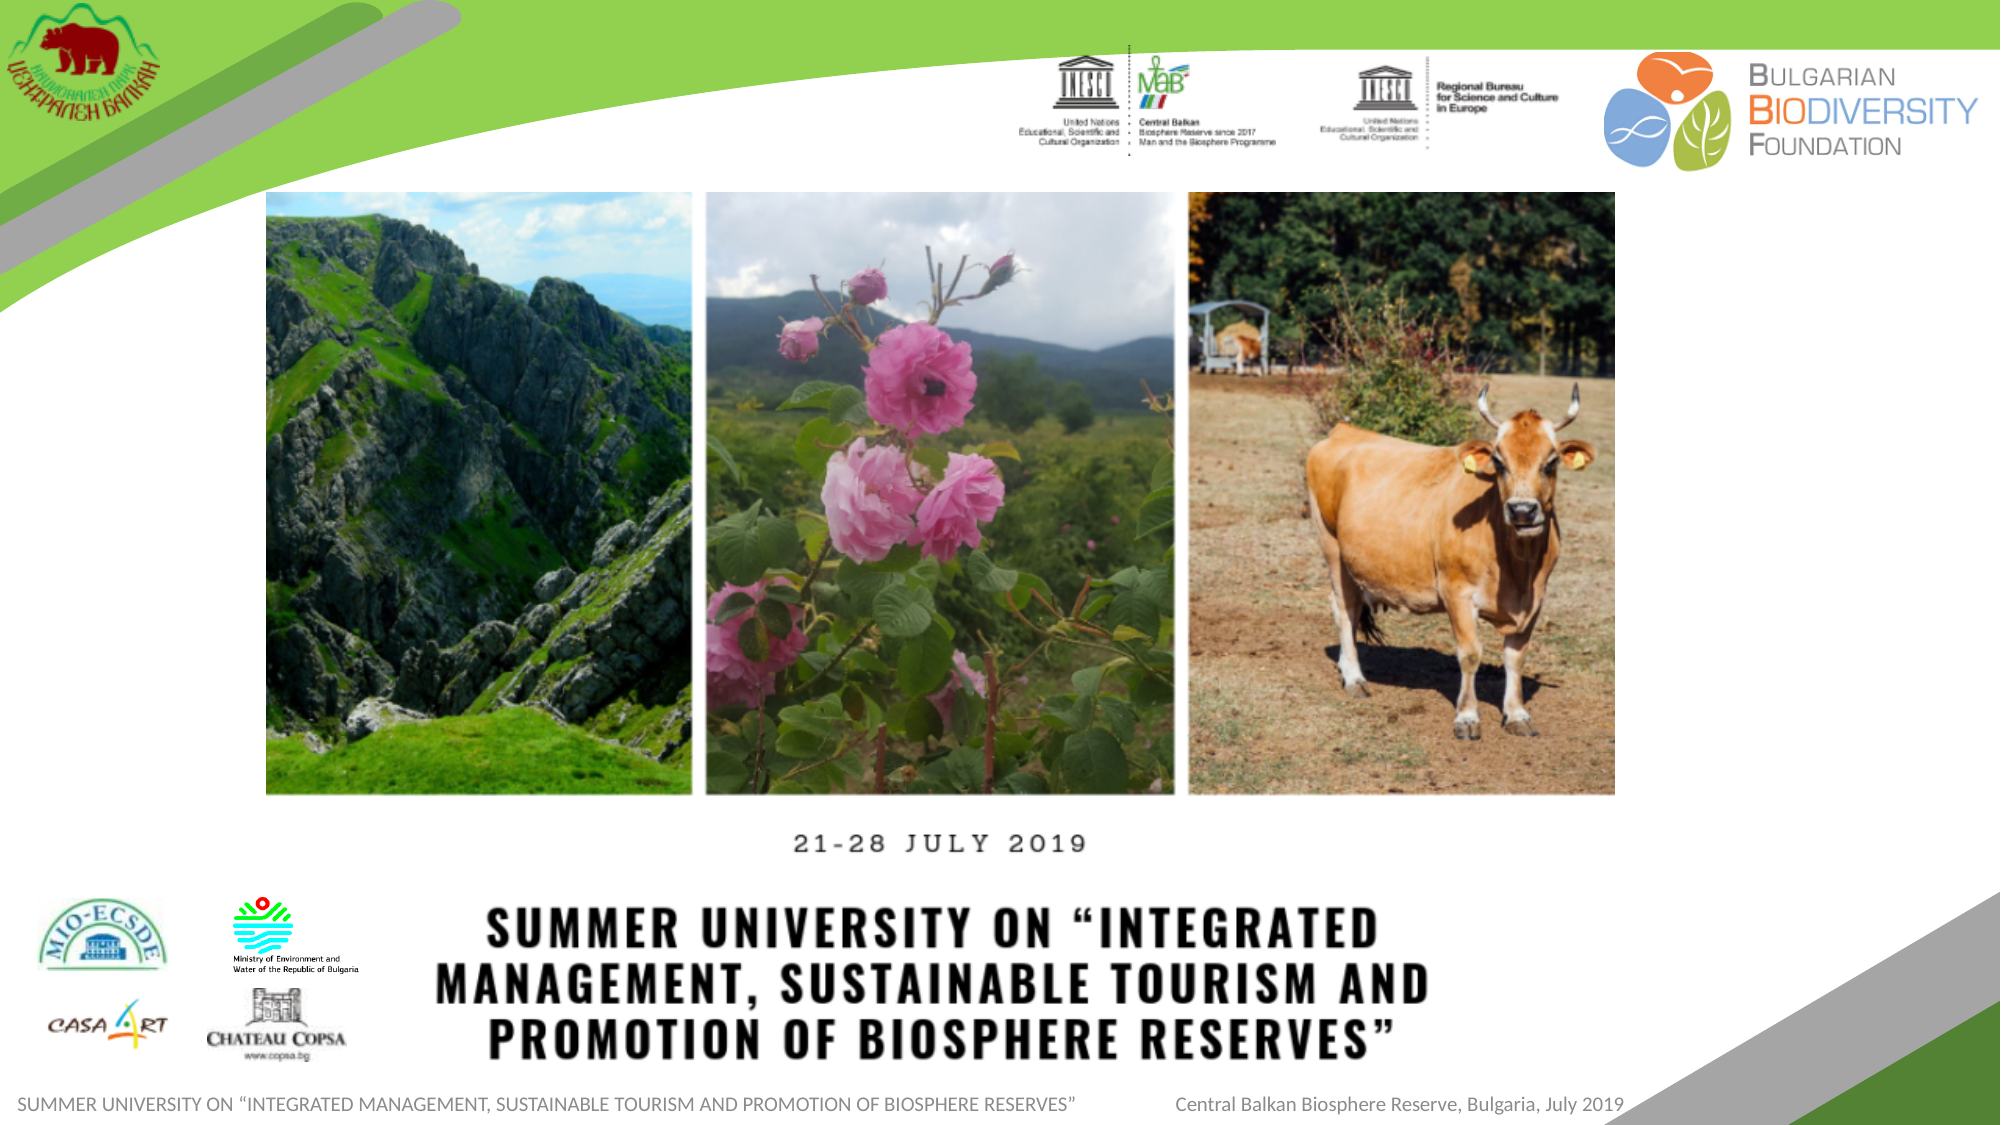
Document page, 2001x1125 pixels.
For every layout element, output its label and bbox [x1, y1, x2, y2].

picture [207, 988, 347, 1062]
picture [7, 3, 160, 121]
picture [1019, 45, 1276, 156]
list [266, 192, 1616, 1068]
picture [37, 898, 168, 972]
picture [36, 987, 187, 1052]
picture [223, 891, 366, 978]
text_box [0, 0, 2000, 1125]
